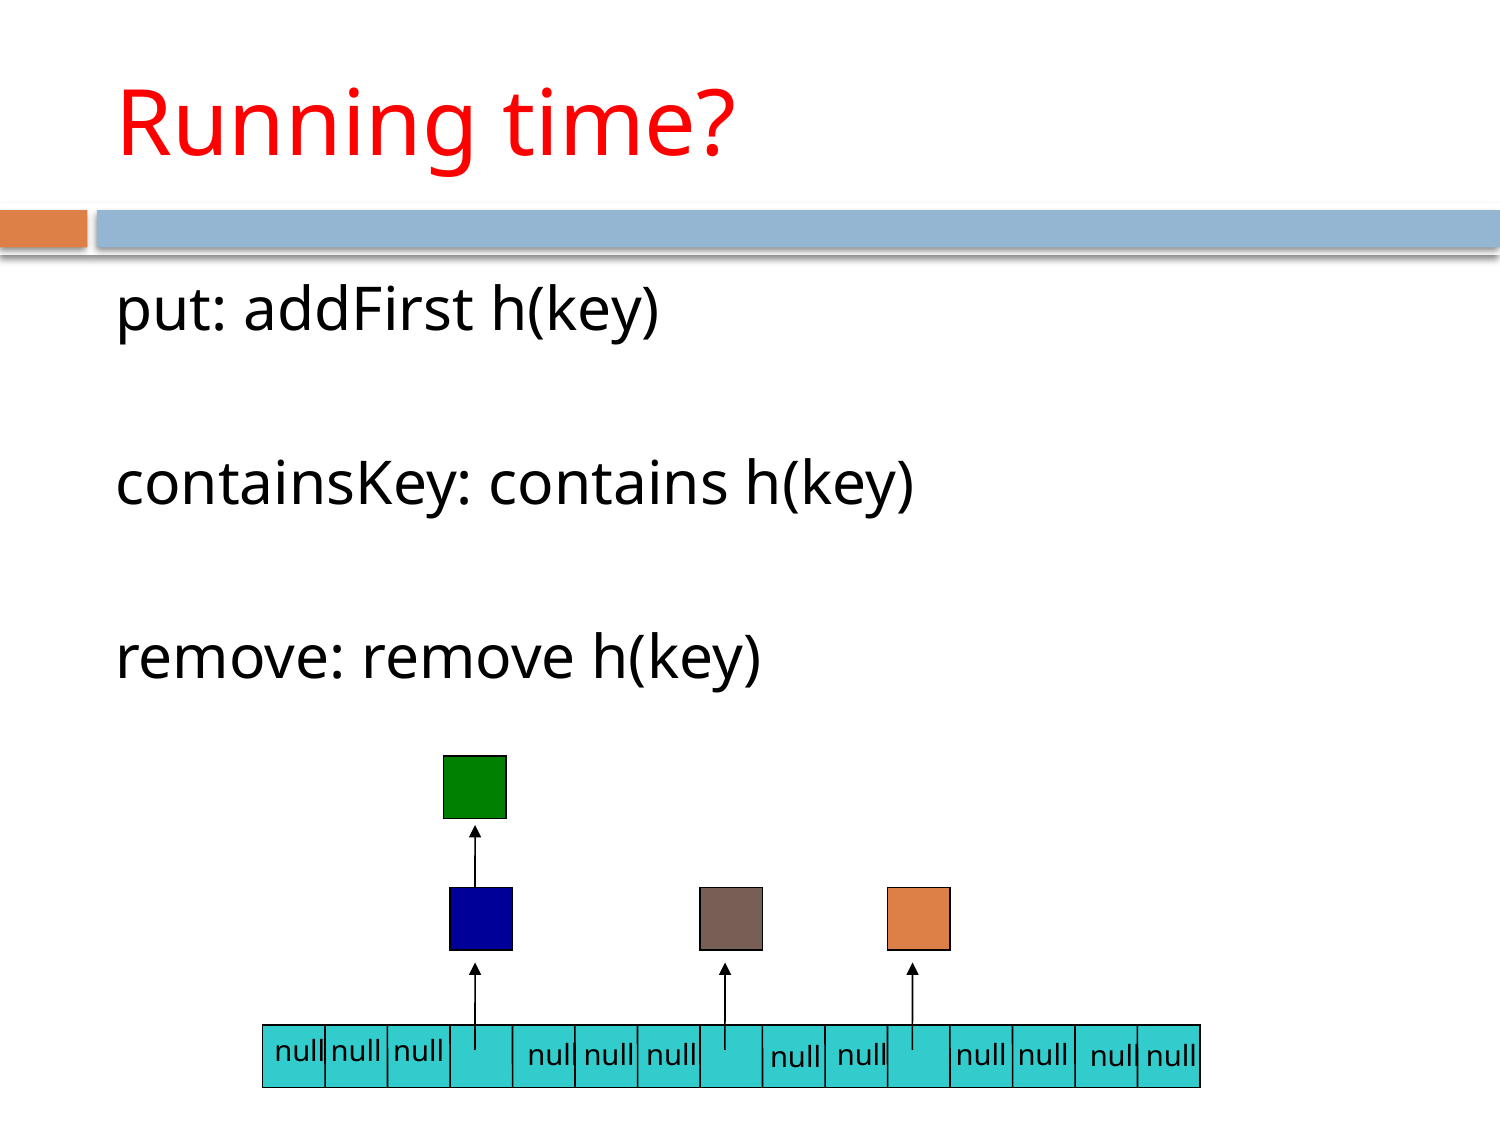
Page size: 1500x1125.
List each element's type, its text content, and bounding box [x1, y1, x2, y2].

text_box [262, 1024, 1201, 1088]
text_box [443, 756, 507, 819]
text_box null [1205, 1029, 1212, 1080]
title Running time? [100, 37, 1438, 200]
text_box [468, 825, 482, 888]
text_box [906, 962, 919, 1023]
text_box [449, 887, 513, 950]
text_box [699, 887, 763, 950]
text_box [468, 962, 482, 1023]
text_box [887, 887, 950, 950]
list put: addFirst h(key) containsKey: contains h(key) remove: remove h(key) [100, 262, 1438, 1000]
text_box [718, 962, 732, 1023]
